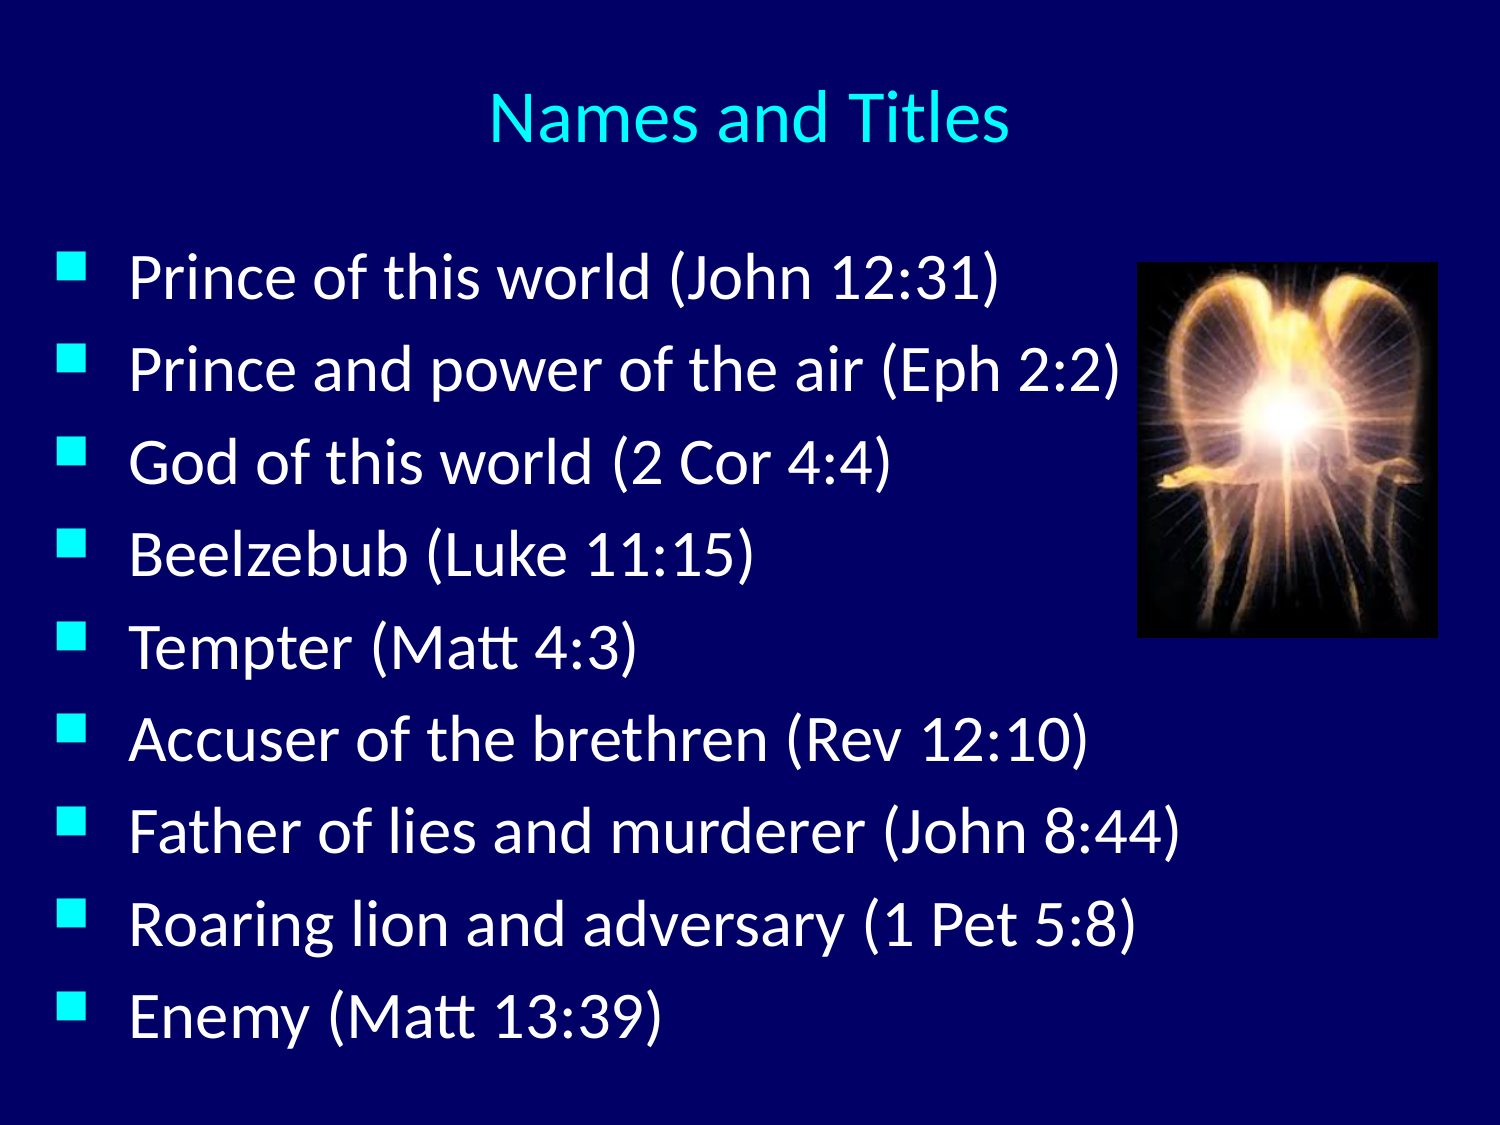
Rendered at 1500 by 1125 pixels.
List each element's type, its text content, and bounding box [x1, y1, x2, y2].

picture [1137, 262, 1438, 638]
list Prince of this world (John 12:31) Prince and power of the air (Eph 2:2) God of this world (2 Cor 4:4) Beelzebub (Luke 11:15) Tempter (Matt 4:3) Accuser of the brethren (Rev 12:10) Father of lies and murderer (John 8:44) Roaring lion and adversary (1 Pet 5:8) Enemy (Matt 13:39) [37, 224, 1238, 995]
text_box Names and Titles [112, 37, 1388, 188]
